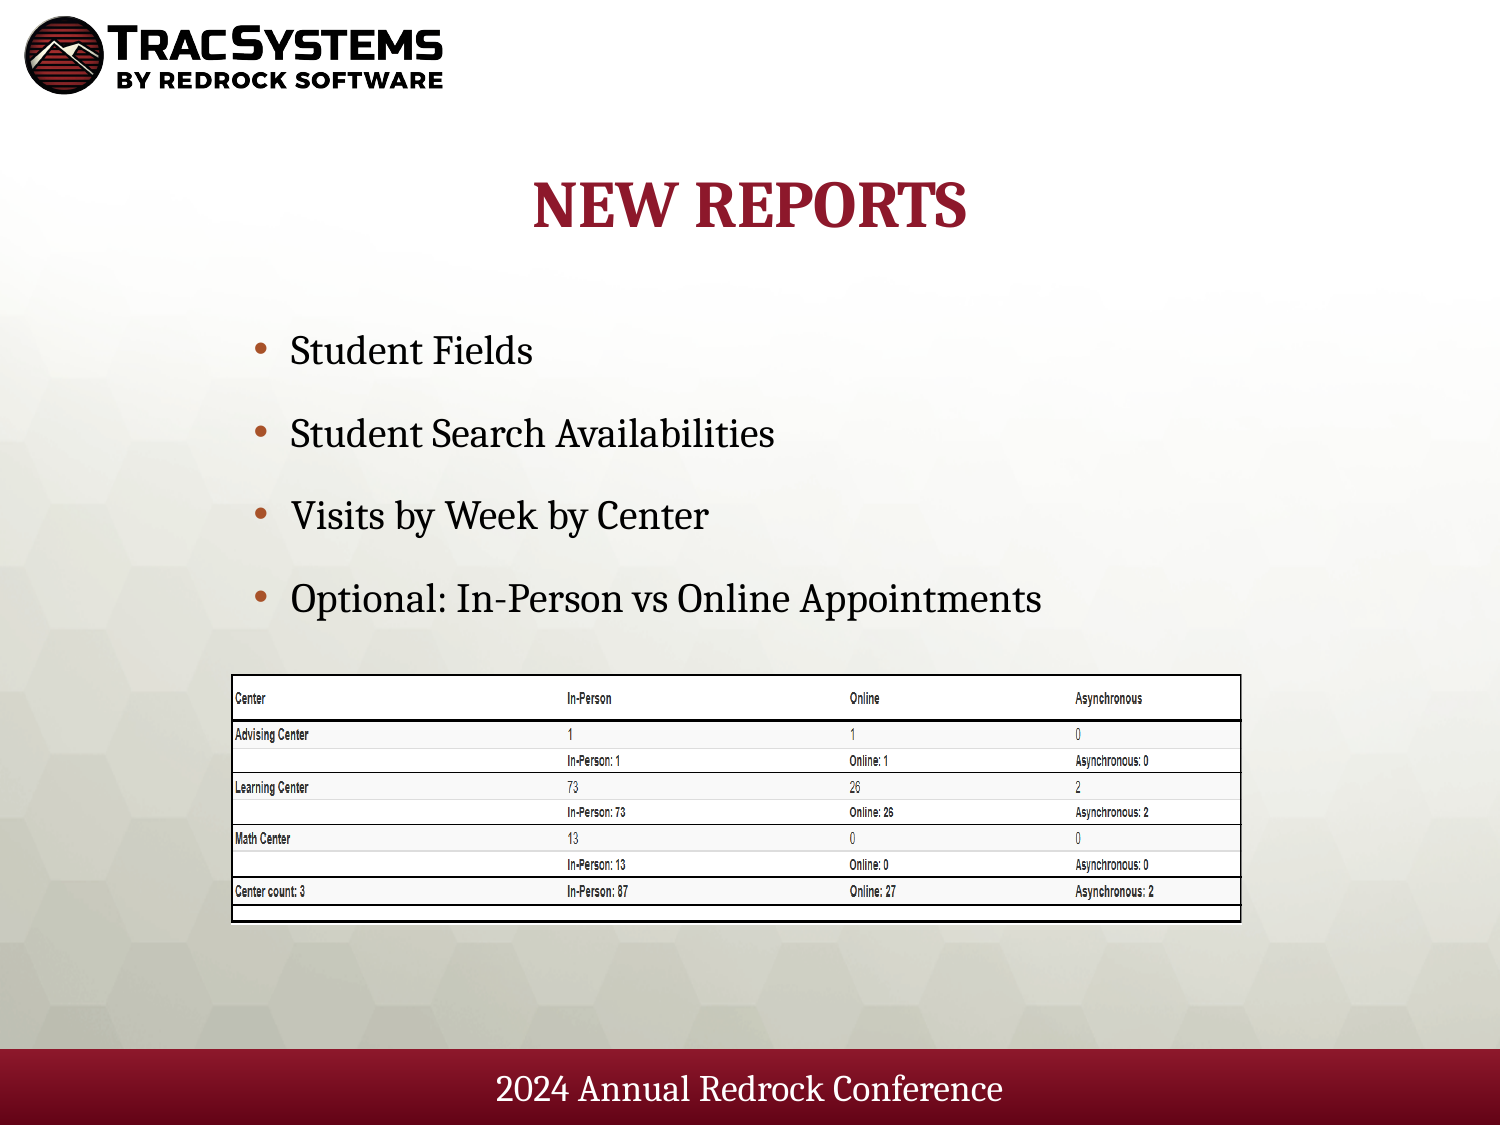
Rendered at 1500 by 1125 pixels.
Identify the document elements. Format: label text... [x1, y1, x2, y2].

title New Reports [488, 149, 1012, 250]
picture [21, 13, 448, 97]
list Student Fields Student Search Availabilities Visits by Week by Center Optional: In-Person vs Online Appointments [231, 321, 1242, 674]
picture [0, 124, 1500, 1049]
